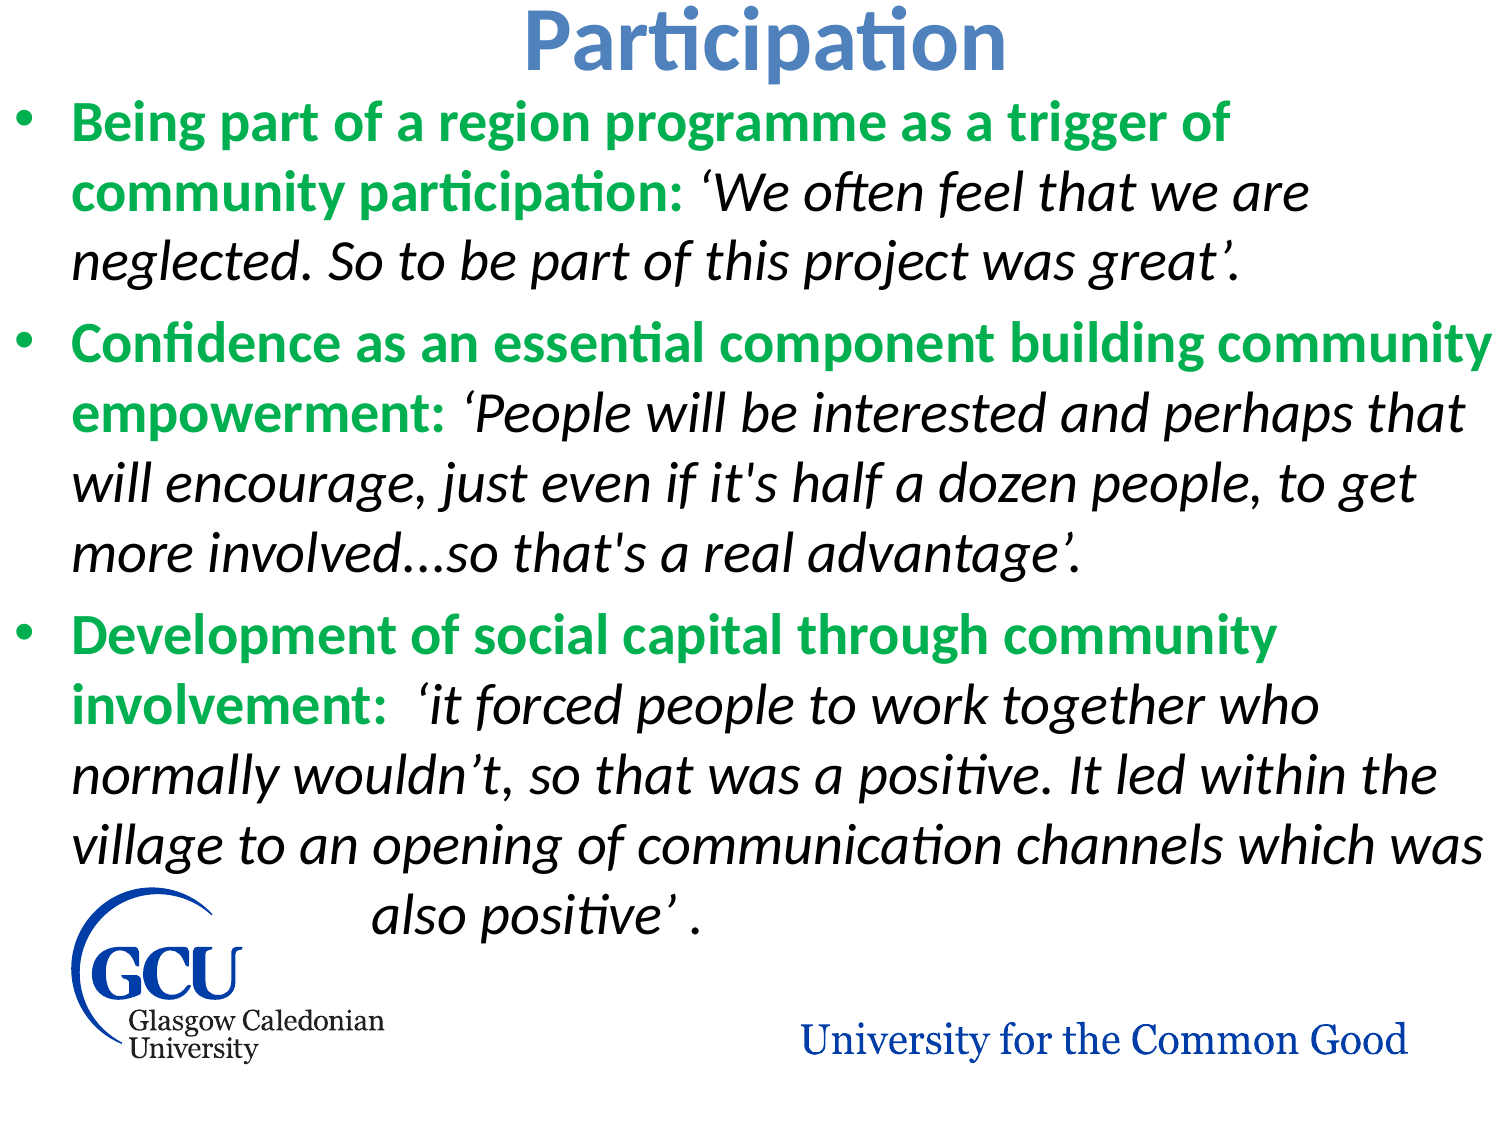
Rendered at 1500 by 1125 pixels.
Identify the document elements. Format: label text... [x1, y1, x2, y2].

list Being part of a region programme as a trigger of community participation: ‘We often feel that we are neglected. So to be part of this project was great’. Confidence as an essential component building community empowerment: ‘People will be interested and perhaps that will encourage, just even if it's half a dozen people, to get more involved...so that's a real advantage’. Development of social capital through community involvement: ‘it forced people to work together who normally wouldn’t, so that was a positive. It led within the village to an opening of communication channels which was also positive’ . [0, 75, 1500, 998]
title Participation [218, 0, 1430, 75]
